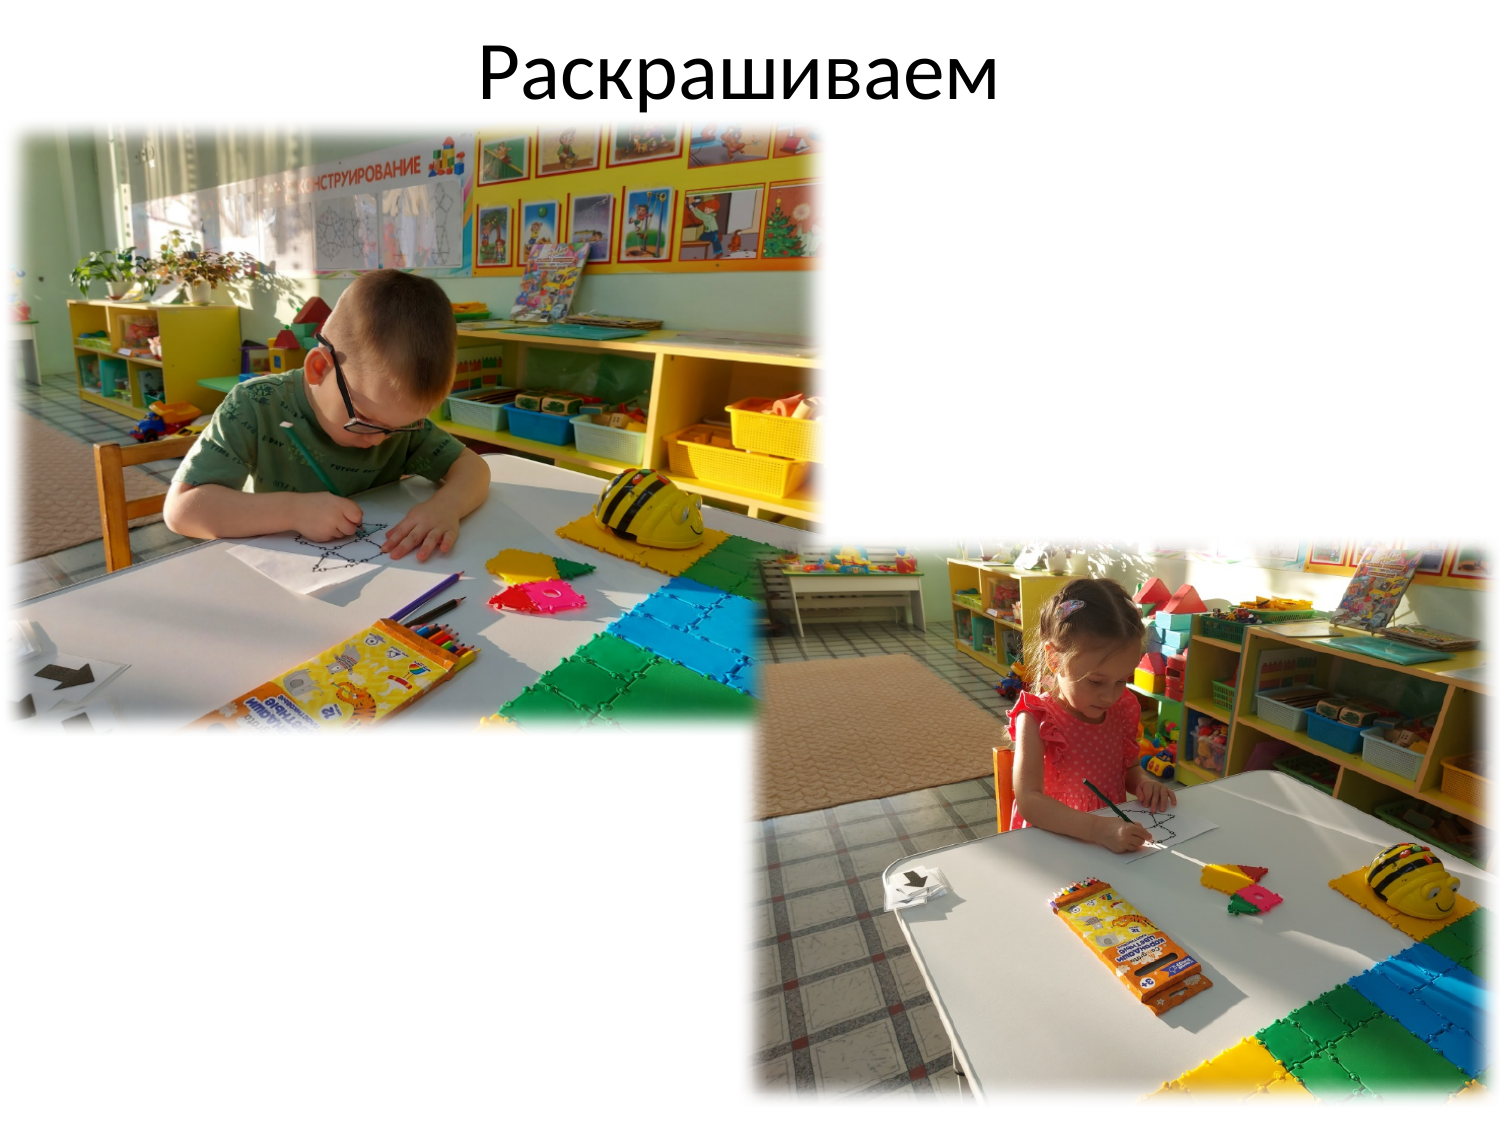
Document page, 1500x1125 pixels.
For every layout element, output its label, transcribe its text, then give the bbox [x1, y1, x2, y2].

title Раскрашиваем [75, 0, 1425, 126]
picture [2, 117, 1500, 1108]
